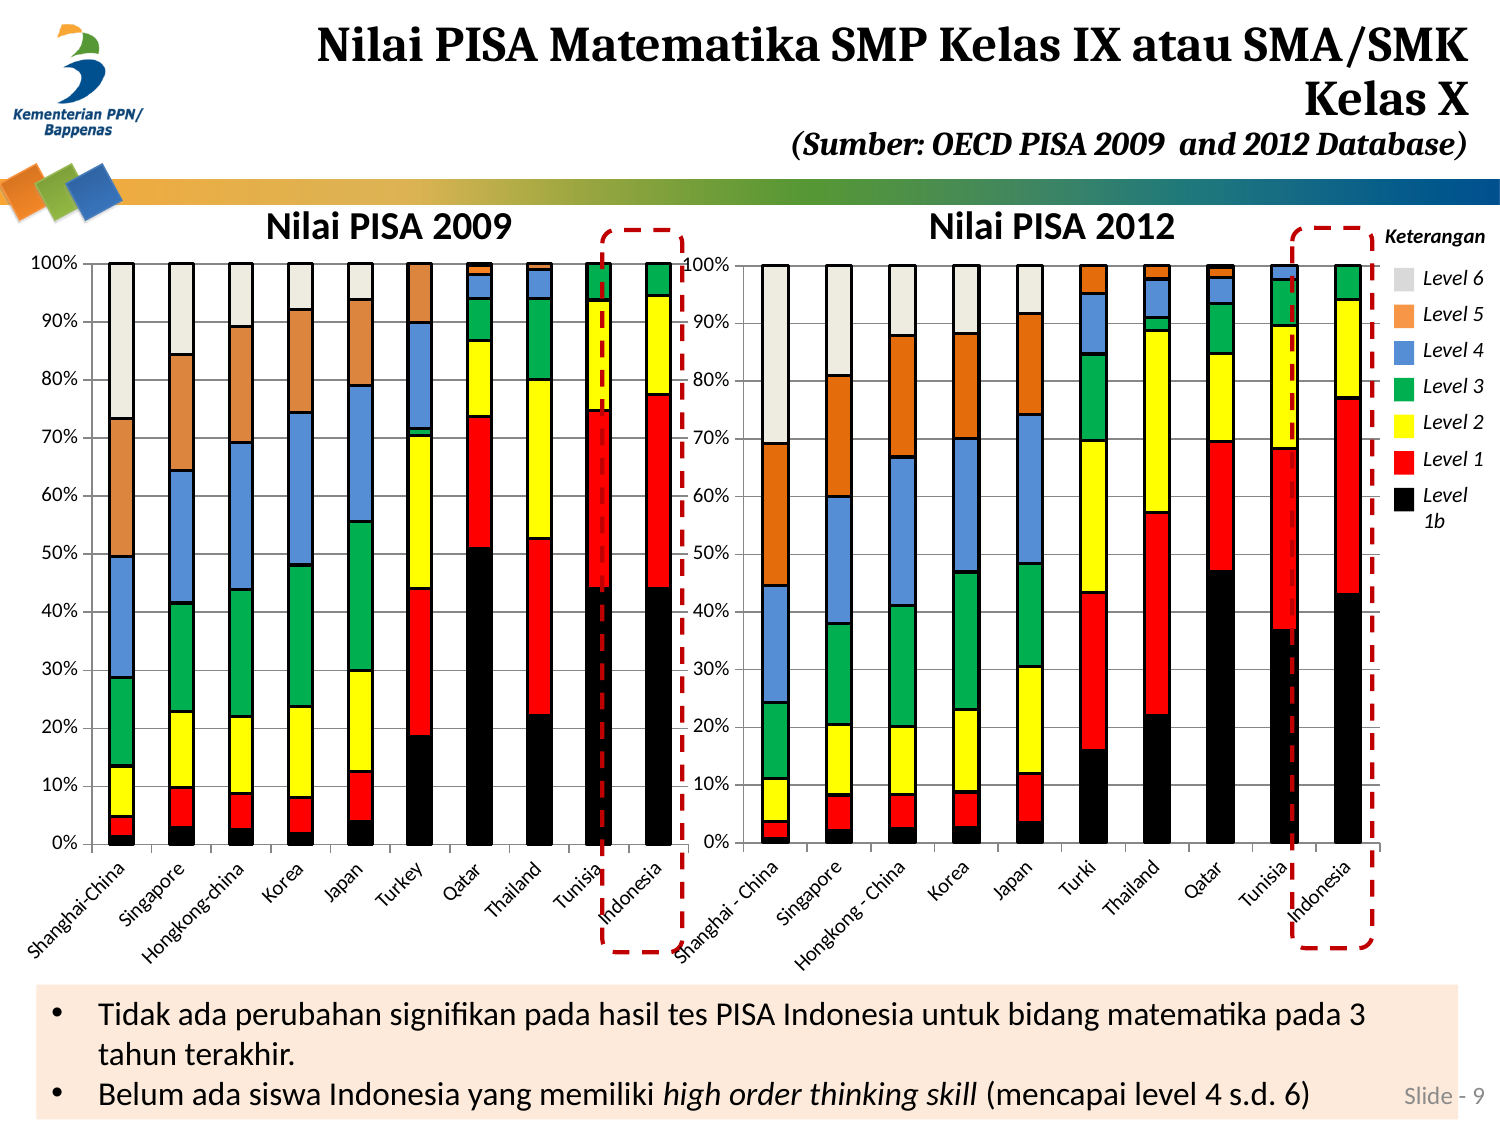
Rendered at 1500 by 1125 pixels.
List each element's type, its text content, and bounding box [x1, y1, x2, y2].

text_box Tidak ada perubahan signifikan pada hasil tes PISA Indonesia untuk bidang matematika pada 3 tahun terakhir. Belum ada siswa Indonesia yang memiliki high order thinking skill (mencapai level 4 s.d. 6) [36, 984, 1459, 1120]
picture [1405, 179, 1500, 205]
picture [0, 192, 7, 205]
text_box Nilai PISA 2012 [891, 192, 1213, 226]
picture [1, 5, 155, 159]
text_box Keterangan [1370, 215, 1500, 254]
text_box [655, 227, 1395, 992]
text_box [1393, 255, 1500, 545]
slide_number Slide - 9 [1149, 1065, 1500, 1125]
text_box Nilai PISA Matematika SMP Kelas IX atau SMA/SMK Kelas X (Sumber: OECD PISA 2009 and 2012 Database) [242, 11, 1483, 150]
text_box Nilai PISA 2009 [206, 192, 572, 228]
picture [112, 179, 1358, 205]
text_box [9, 229, 652, 984]
